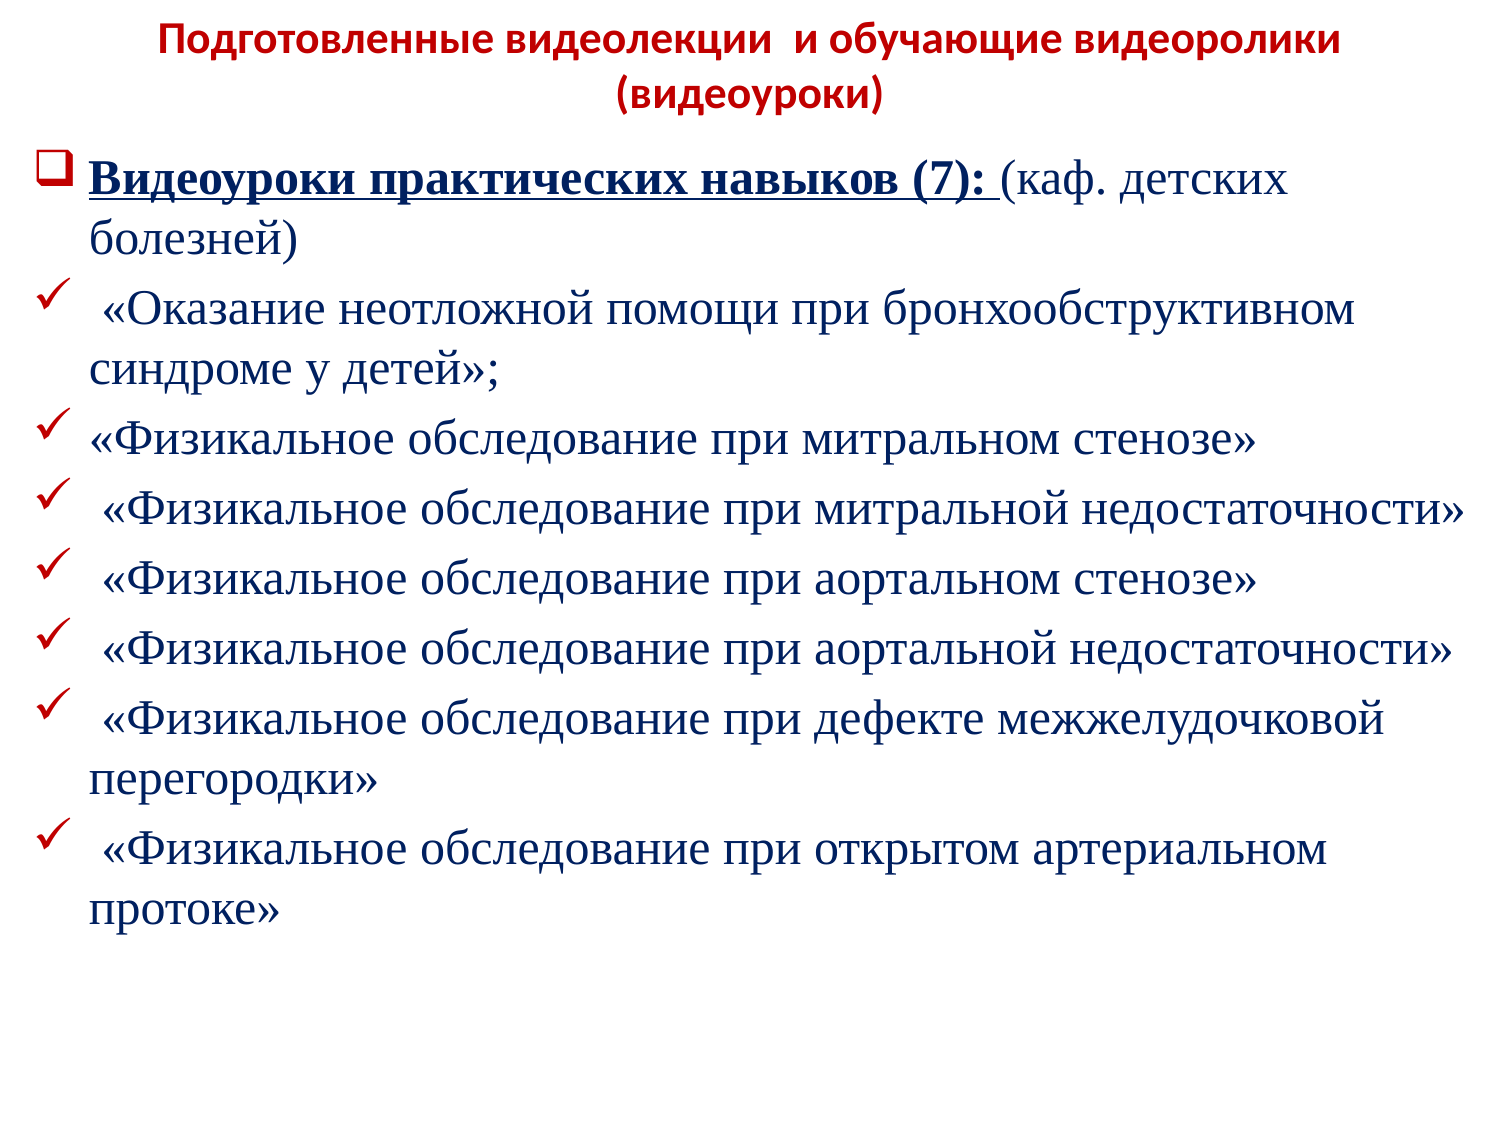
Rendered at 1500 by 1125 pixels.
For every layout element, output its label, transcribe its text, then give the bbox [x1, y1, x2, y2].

title Подготовленные видеолекции и обучающие видеоролики (видеоуроки) [75, 0, 1425, 126]
list Видеоуроки практических навыков (7): (каф. детских болезней) «Оказание неотложной помощи при бронхообструктивном синдроме у детей»; «Физикальное обследование при митральном стенозе» «Физикальное обследование при митральной недостаточности» «Физикальное обследование при аортальном стенозе» «Физикальное обследование при аортальной недостаточности» «Физикальное обследование при дефекте межжелудочковой перегородки» «Физикальное обследование при открытом артериальном протоке» [17, 137, 1483, 1059]
